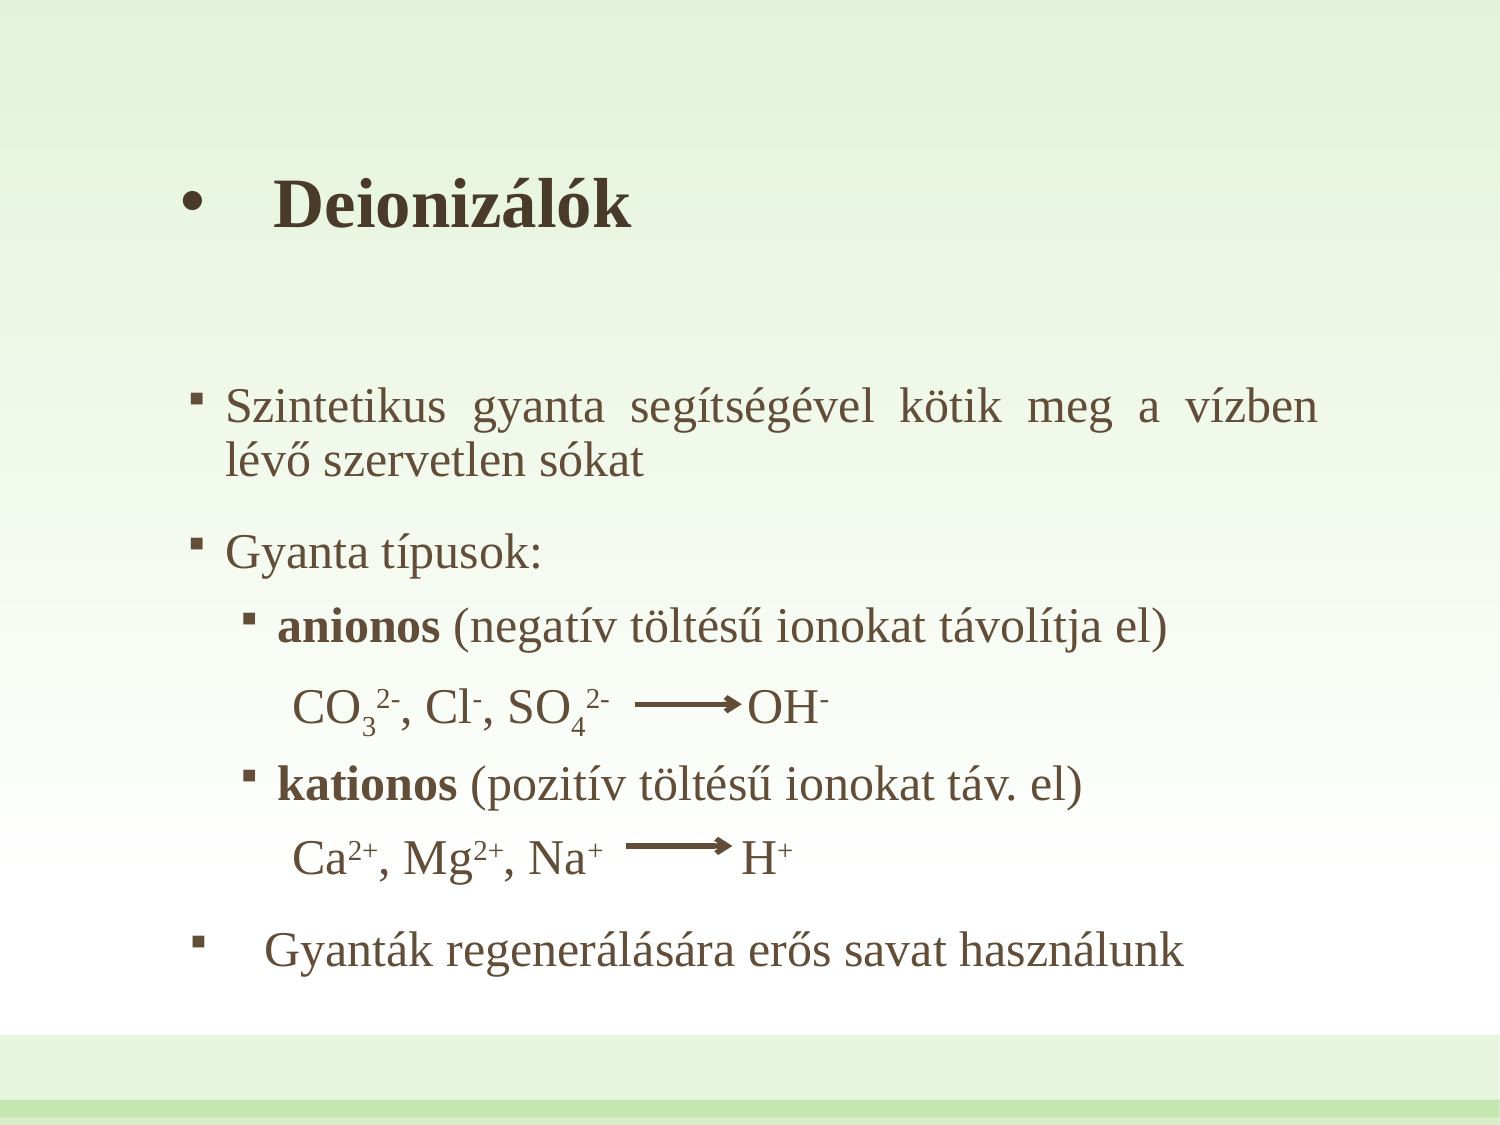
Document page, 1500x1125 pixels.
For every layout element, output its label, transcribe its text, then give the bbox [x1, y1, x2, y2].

list Szintetikus gyanta segítségével kötik meg a vízben lévő szervetlen sókat Gyanta típusok: anionos (negatív töltésű ionokat távolítja el) CO32-, Cl-, SO42- OH- kationos (pozitív töltésű ionokat táv. el) Ca2+, Mg2+, Na+ H+ Gyanták regenerálására erős savat használunk [165, 274, 1335, 987]
title Deionizálók [165, 71, 1335, 251]
